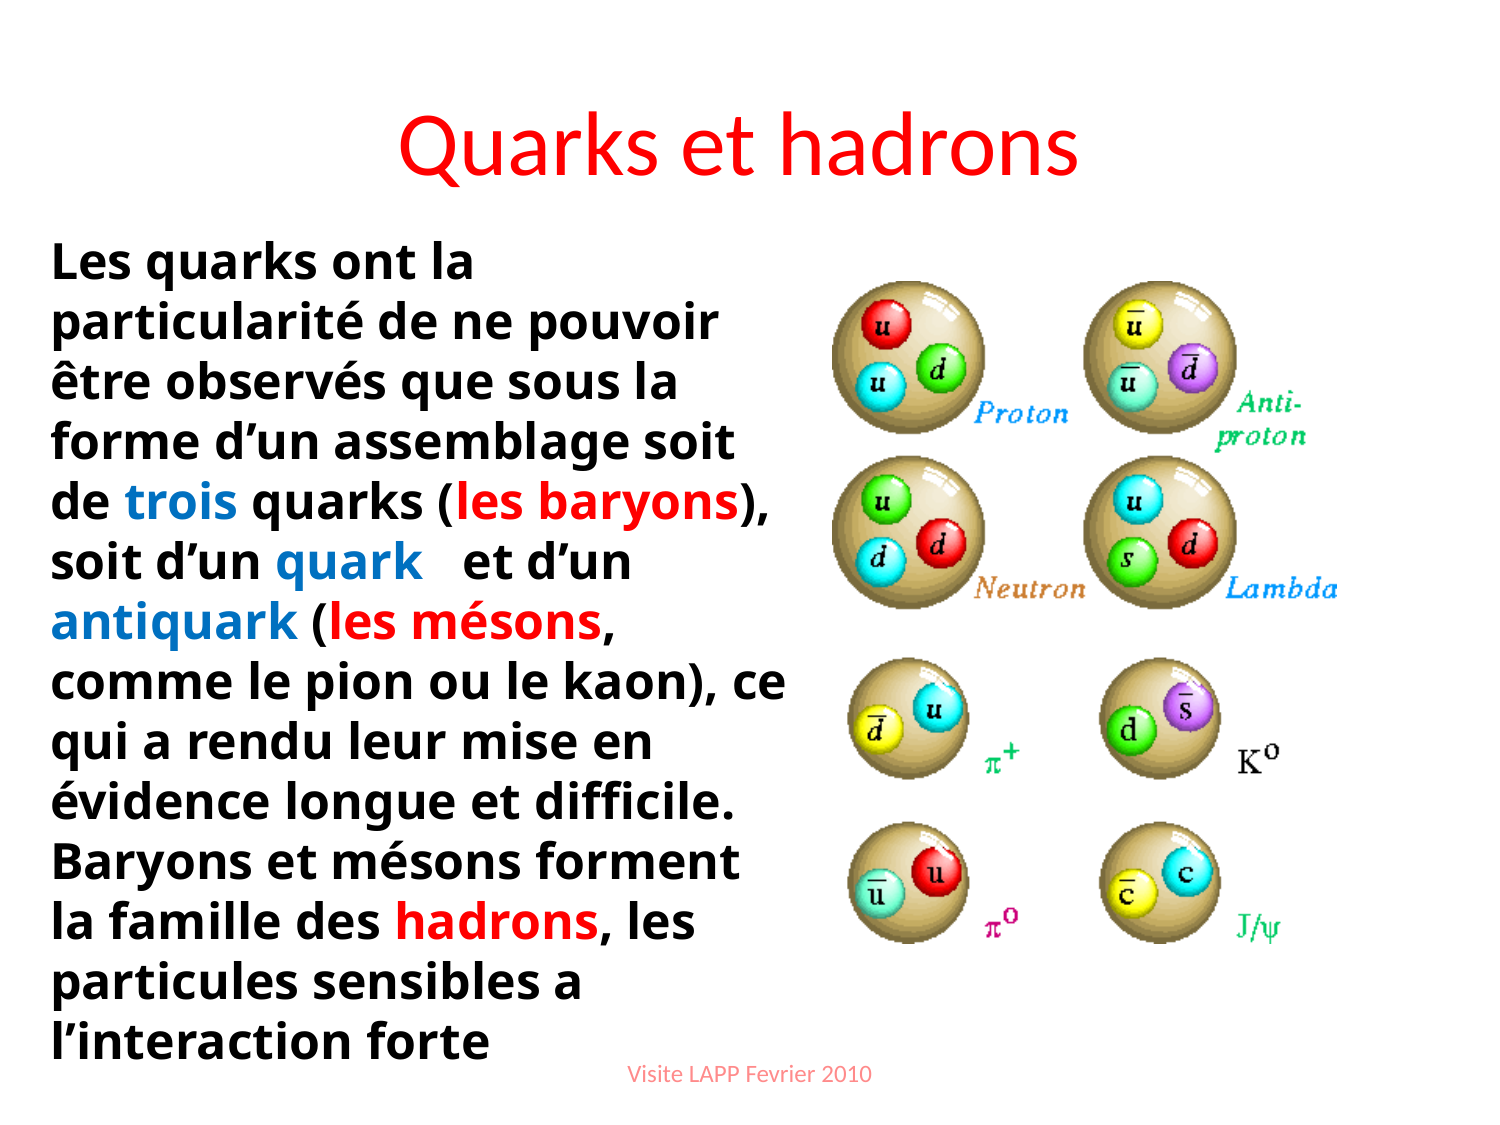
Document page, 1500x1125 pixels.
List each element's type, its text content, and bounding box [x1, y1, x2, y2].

title Quarks et hadrons [75, 45, 1425, 233]
text_box Les quarks ont la particularité de ne pouvoir être observés que sous la forme d’un assemblage soit de trois quarks (les baryons), soit d’un quark et d’un antiquark (les mésons, comme le pion ou le kaon), ce qui a rendu leur mise en évidence longue et difficile. Baryons et mésons forment la famille des hadrons, les particules sensibles a l’interaction forte [35, 222, 809, 1123]
footer Visite LAPP Fevrier 2010 [809, 1042, 988, 1103]
picture [831, 280, 1337, 944]
